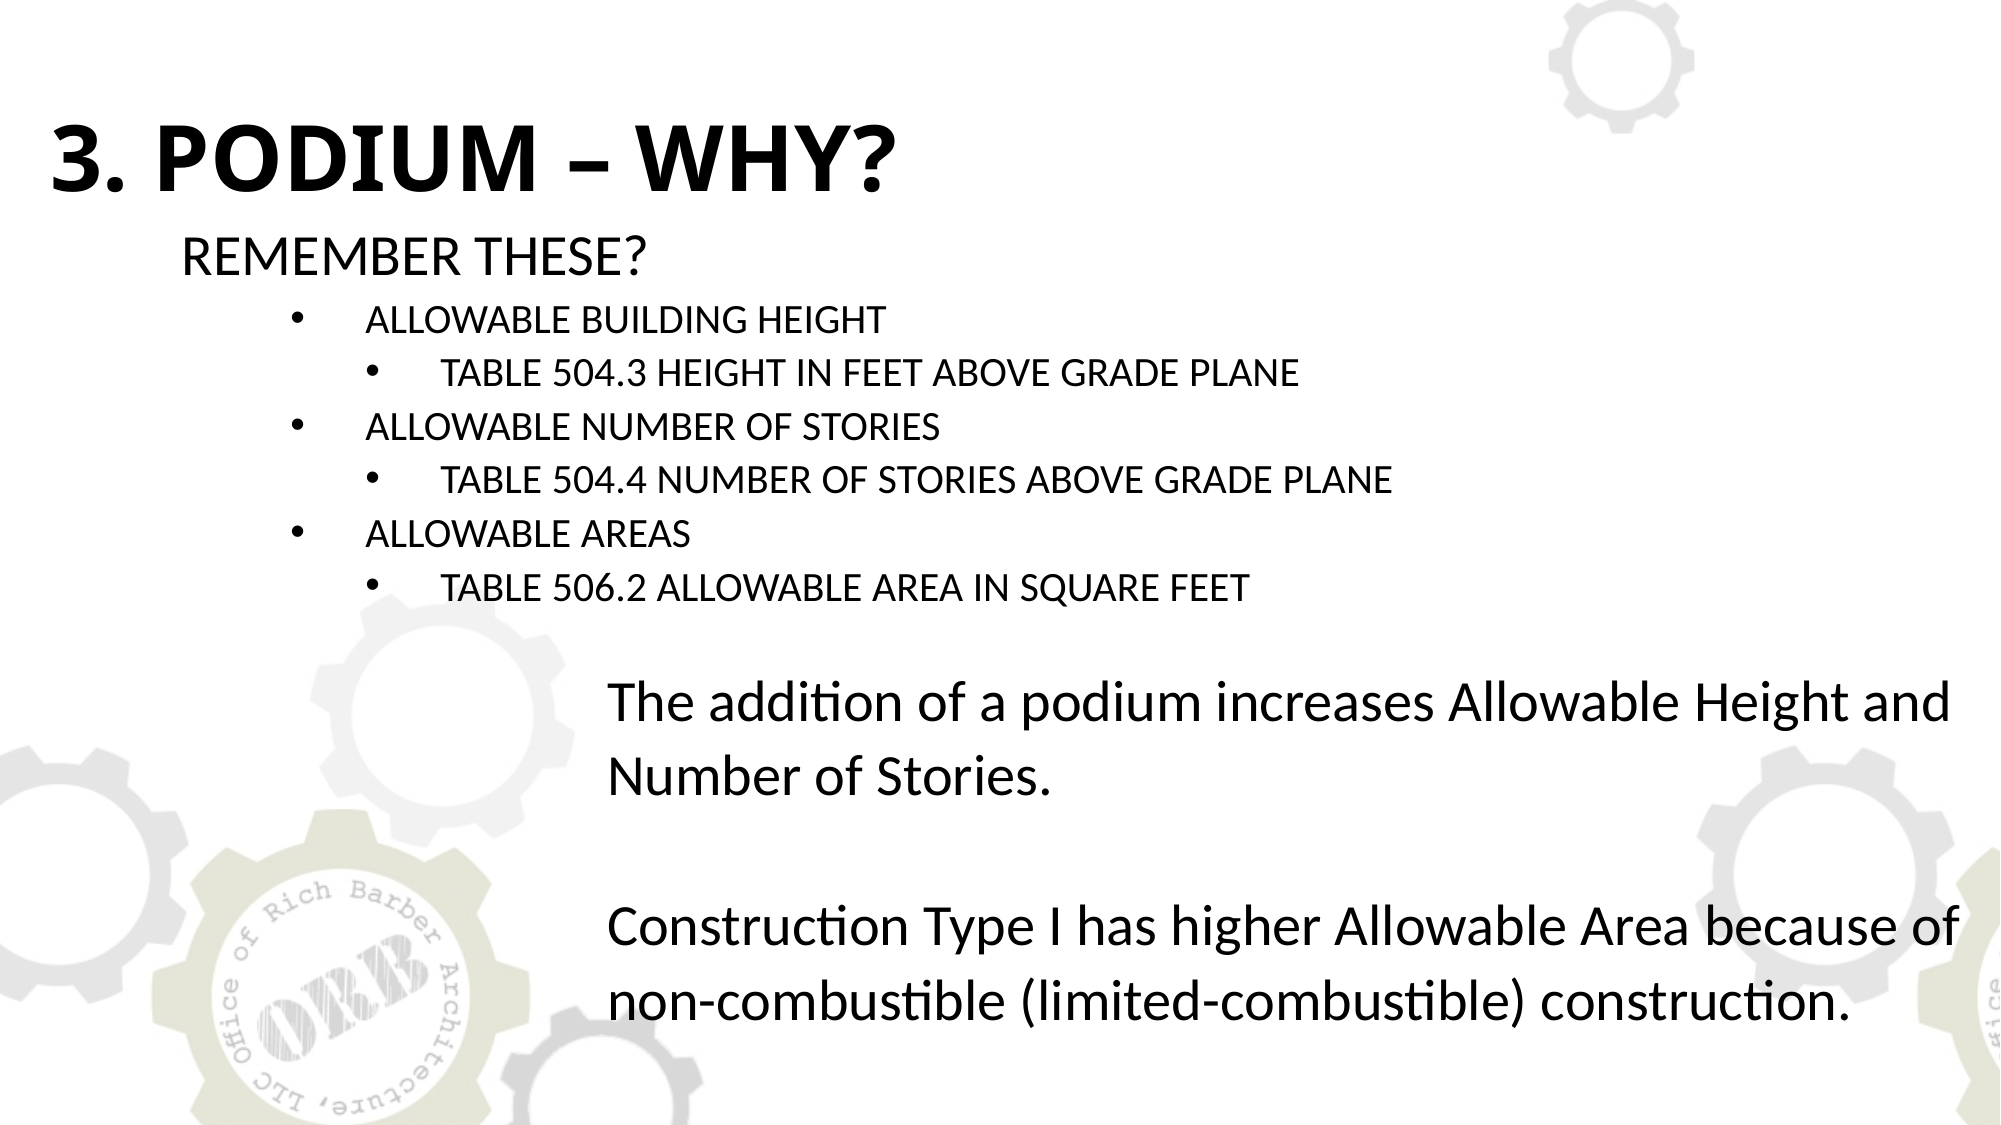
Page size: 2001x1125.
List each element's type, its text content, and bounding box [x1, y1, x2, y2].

text_box ALLOWABLE BUILDING HEIGHT TABLE 504.3 HEIGHT IN FEET ABOVE GRADE PLANE ALLOWABLE NUMBER OF STORIES TABLE 504.4 NUMBER OF STORIES ABOVE GRADE PLANE ALLOWABLE AREAS TABLE 506.2 ALLOWABLE AREA IN SQUARE FEET [200, 294, 1462, 617]
text_box REMEMBER THESE? [166, 204, 1834, 294]
text_box The addition of a podium increases Allowable Height and Number of Stories. Construction Type I has higher Allowable Area because of non-combustible (limited-combustible) construction. [592, 650, 1977, 1040]
title 3. PODIUM – WHY? [35, 52, 1761, 271]
